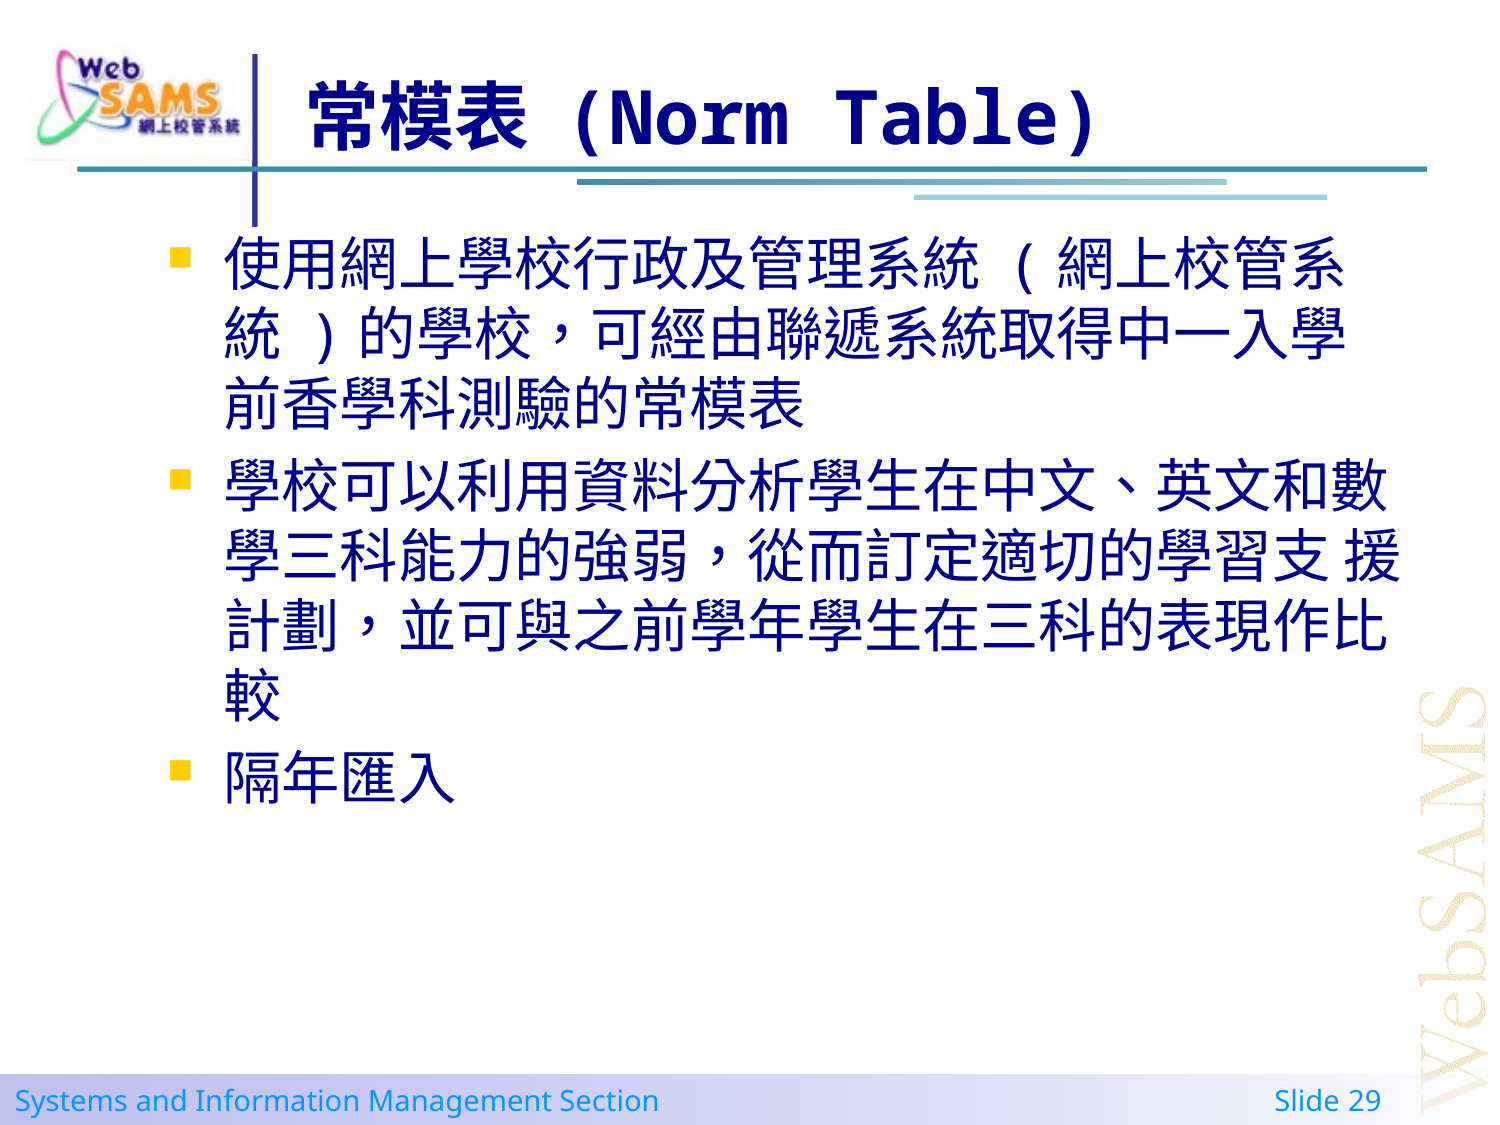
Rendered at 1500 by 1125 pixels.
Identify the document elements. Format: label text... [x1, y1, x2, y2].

title 常模表 (Norm Table) [289, 41, 1465, 167]
picture [1393, 679, 1500, 1074]
picture [27, 29, 253, 161]
list 使用網上學校行政及管理系統 (網上校管系 統 )的學校，可經由聯遞系統取得中一入學 前香學科測驗的常模表 學校可以利用資料分析學生在中文、英文和數學三科能力的強弱，從而訂定適切的學習支 援計劃，並可與之前學年學生在三科的表現作比較 隔年匯入 [152, 220, 1425, 998]
